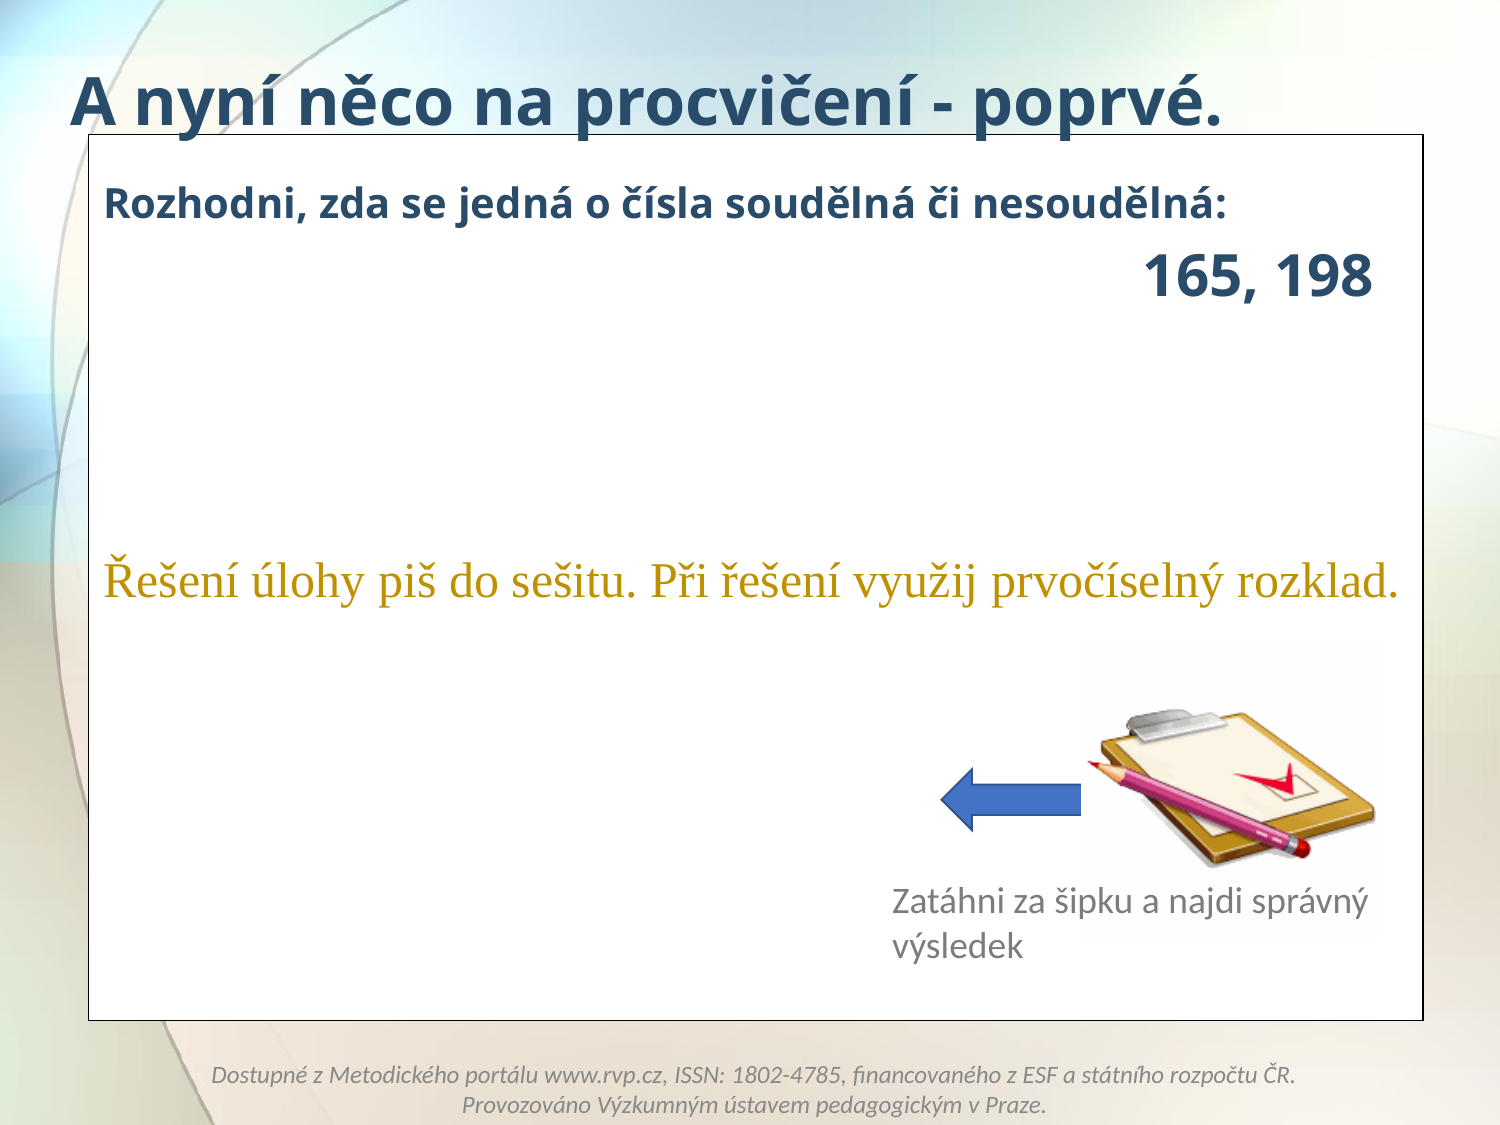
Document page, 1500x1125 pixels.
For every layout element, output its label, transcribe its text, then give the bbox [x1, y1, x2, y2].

text_box A nyní něco na procvičení - poprvé. [55, 66, 1294, 131]
text_box Řešení úlohy piš do sešitu. Při řešení využij prvočíselný rozklad. [88, 244, 1424, 1021]
text_box Zatáhni za šipku a najdi správný výsledek [877, 868, 1400, 973]
text_box Řešení úlohy piš do sešitu. Při řešení využij prvočíselný rozklad. [88, 134, 1424, 231]
text_box 165, 198 [1128, 231, 1436, 315]
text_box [941, 769, 1081, 830]
picture [0, 0, 1500, 1125]
text_box Rozhodni, zda se jedná o čísla soudělná či nesoudělná: [88, 160, 1400, 244]
